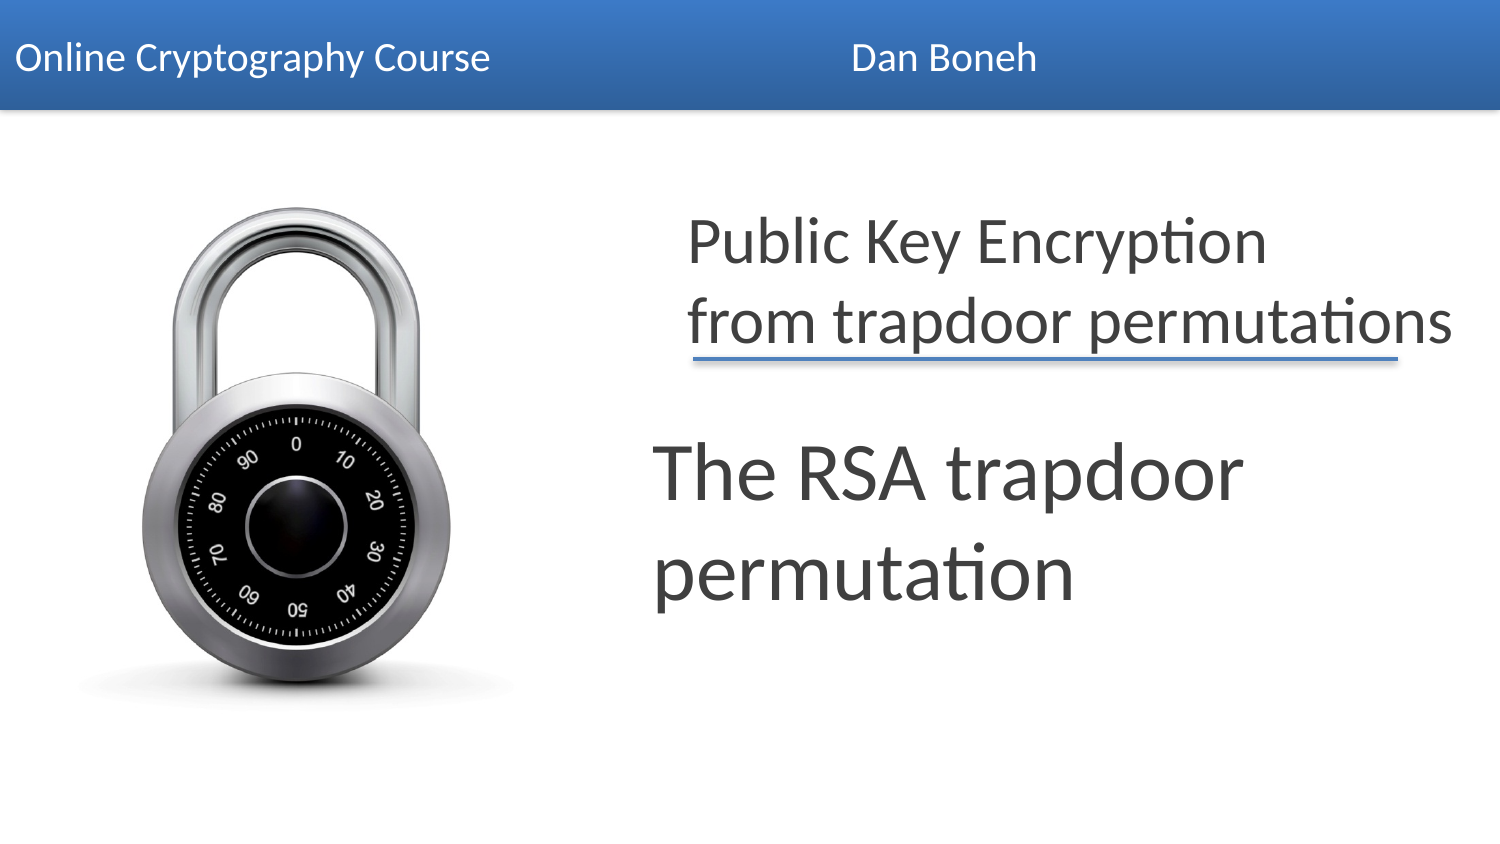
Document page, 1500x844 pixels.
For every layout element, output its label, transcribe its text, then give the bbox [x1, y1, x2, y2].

text_box Online Cryptography Course Dan Boneh [0, 0, 1500, 110]
title The RSA trapdoor permutation [637, 409, 1463, 722]
picture [37, 146, 555, 744]
text_box Public Key Encryption from trapdoor permutations [672, 159, 1485, 394]
